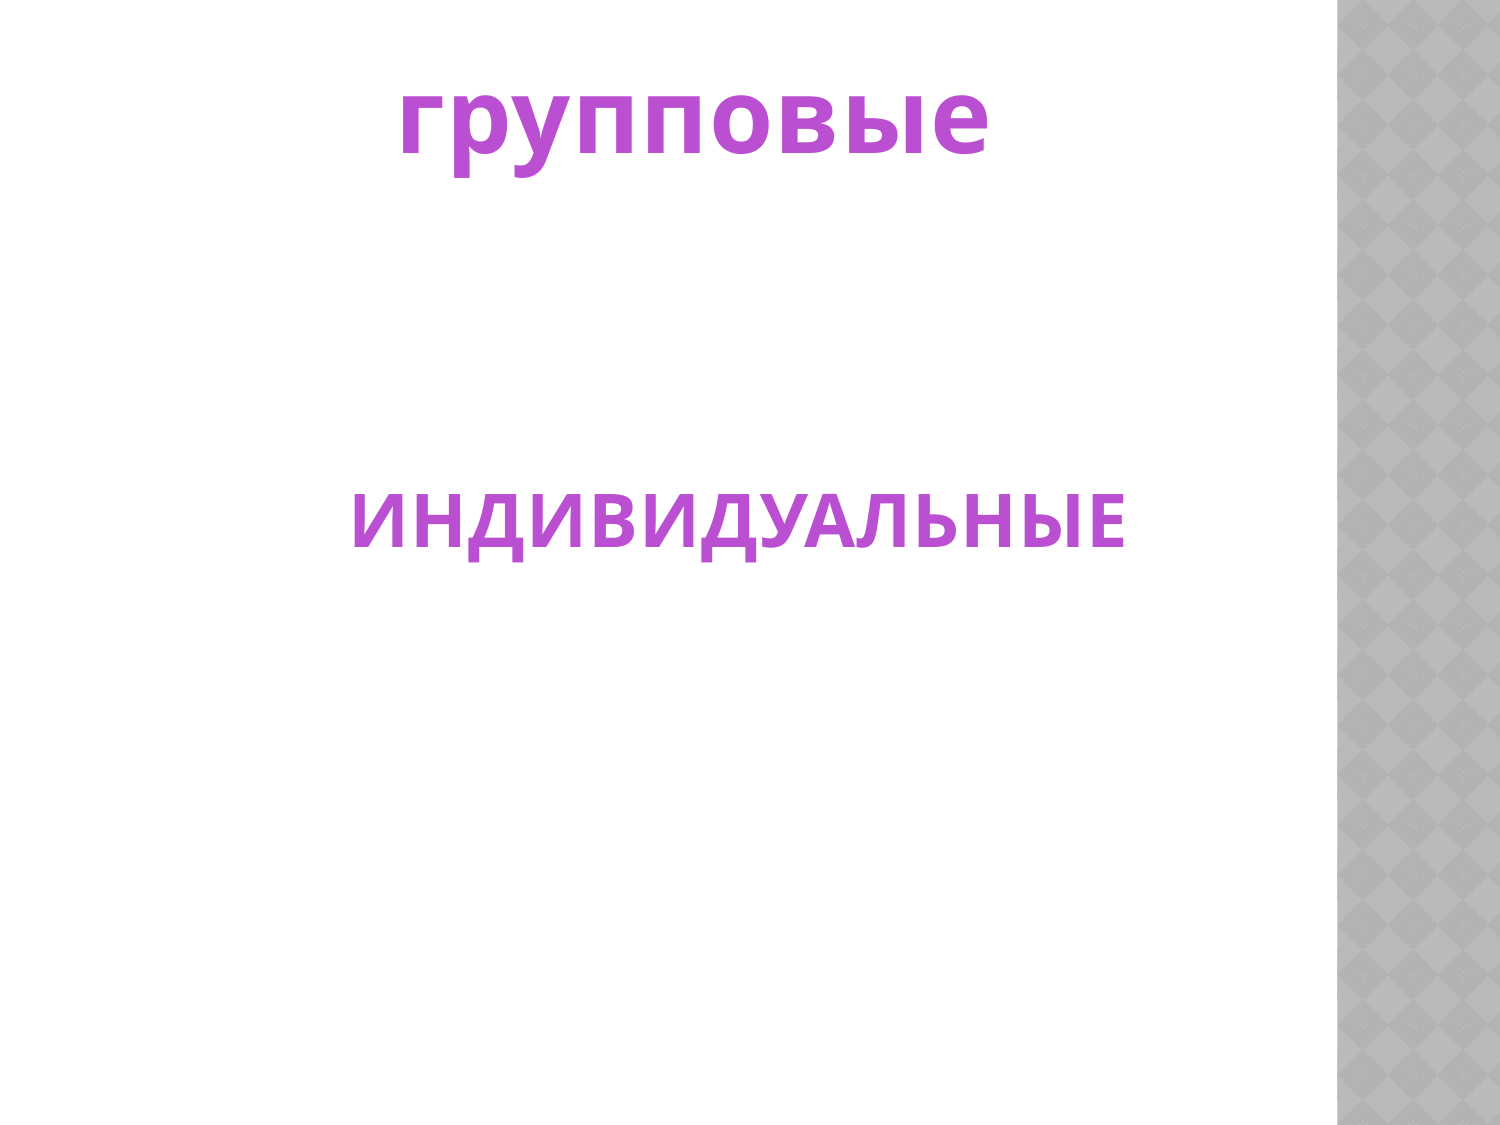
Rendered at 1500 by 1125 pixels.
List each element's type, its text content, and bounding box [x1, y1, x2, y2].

list групповые [316, 35, 1008, 200]
title индивидуальные [257, 468, 1137, 633]
